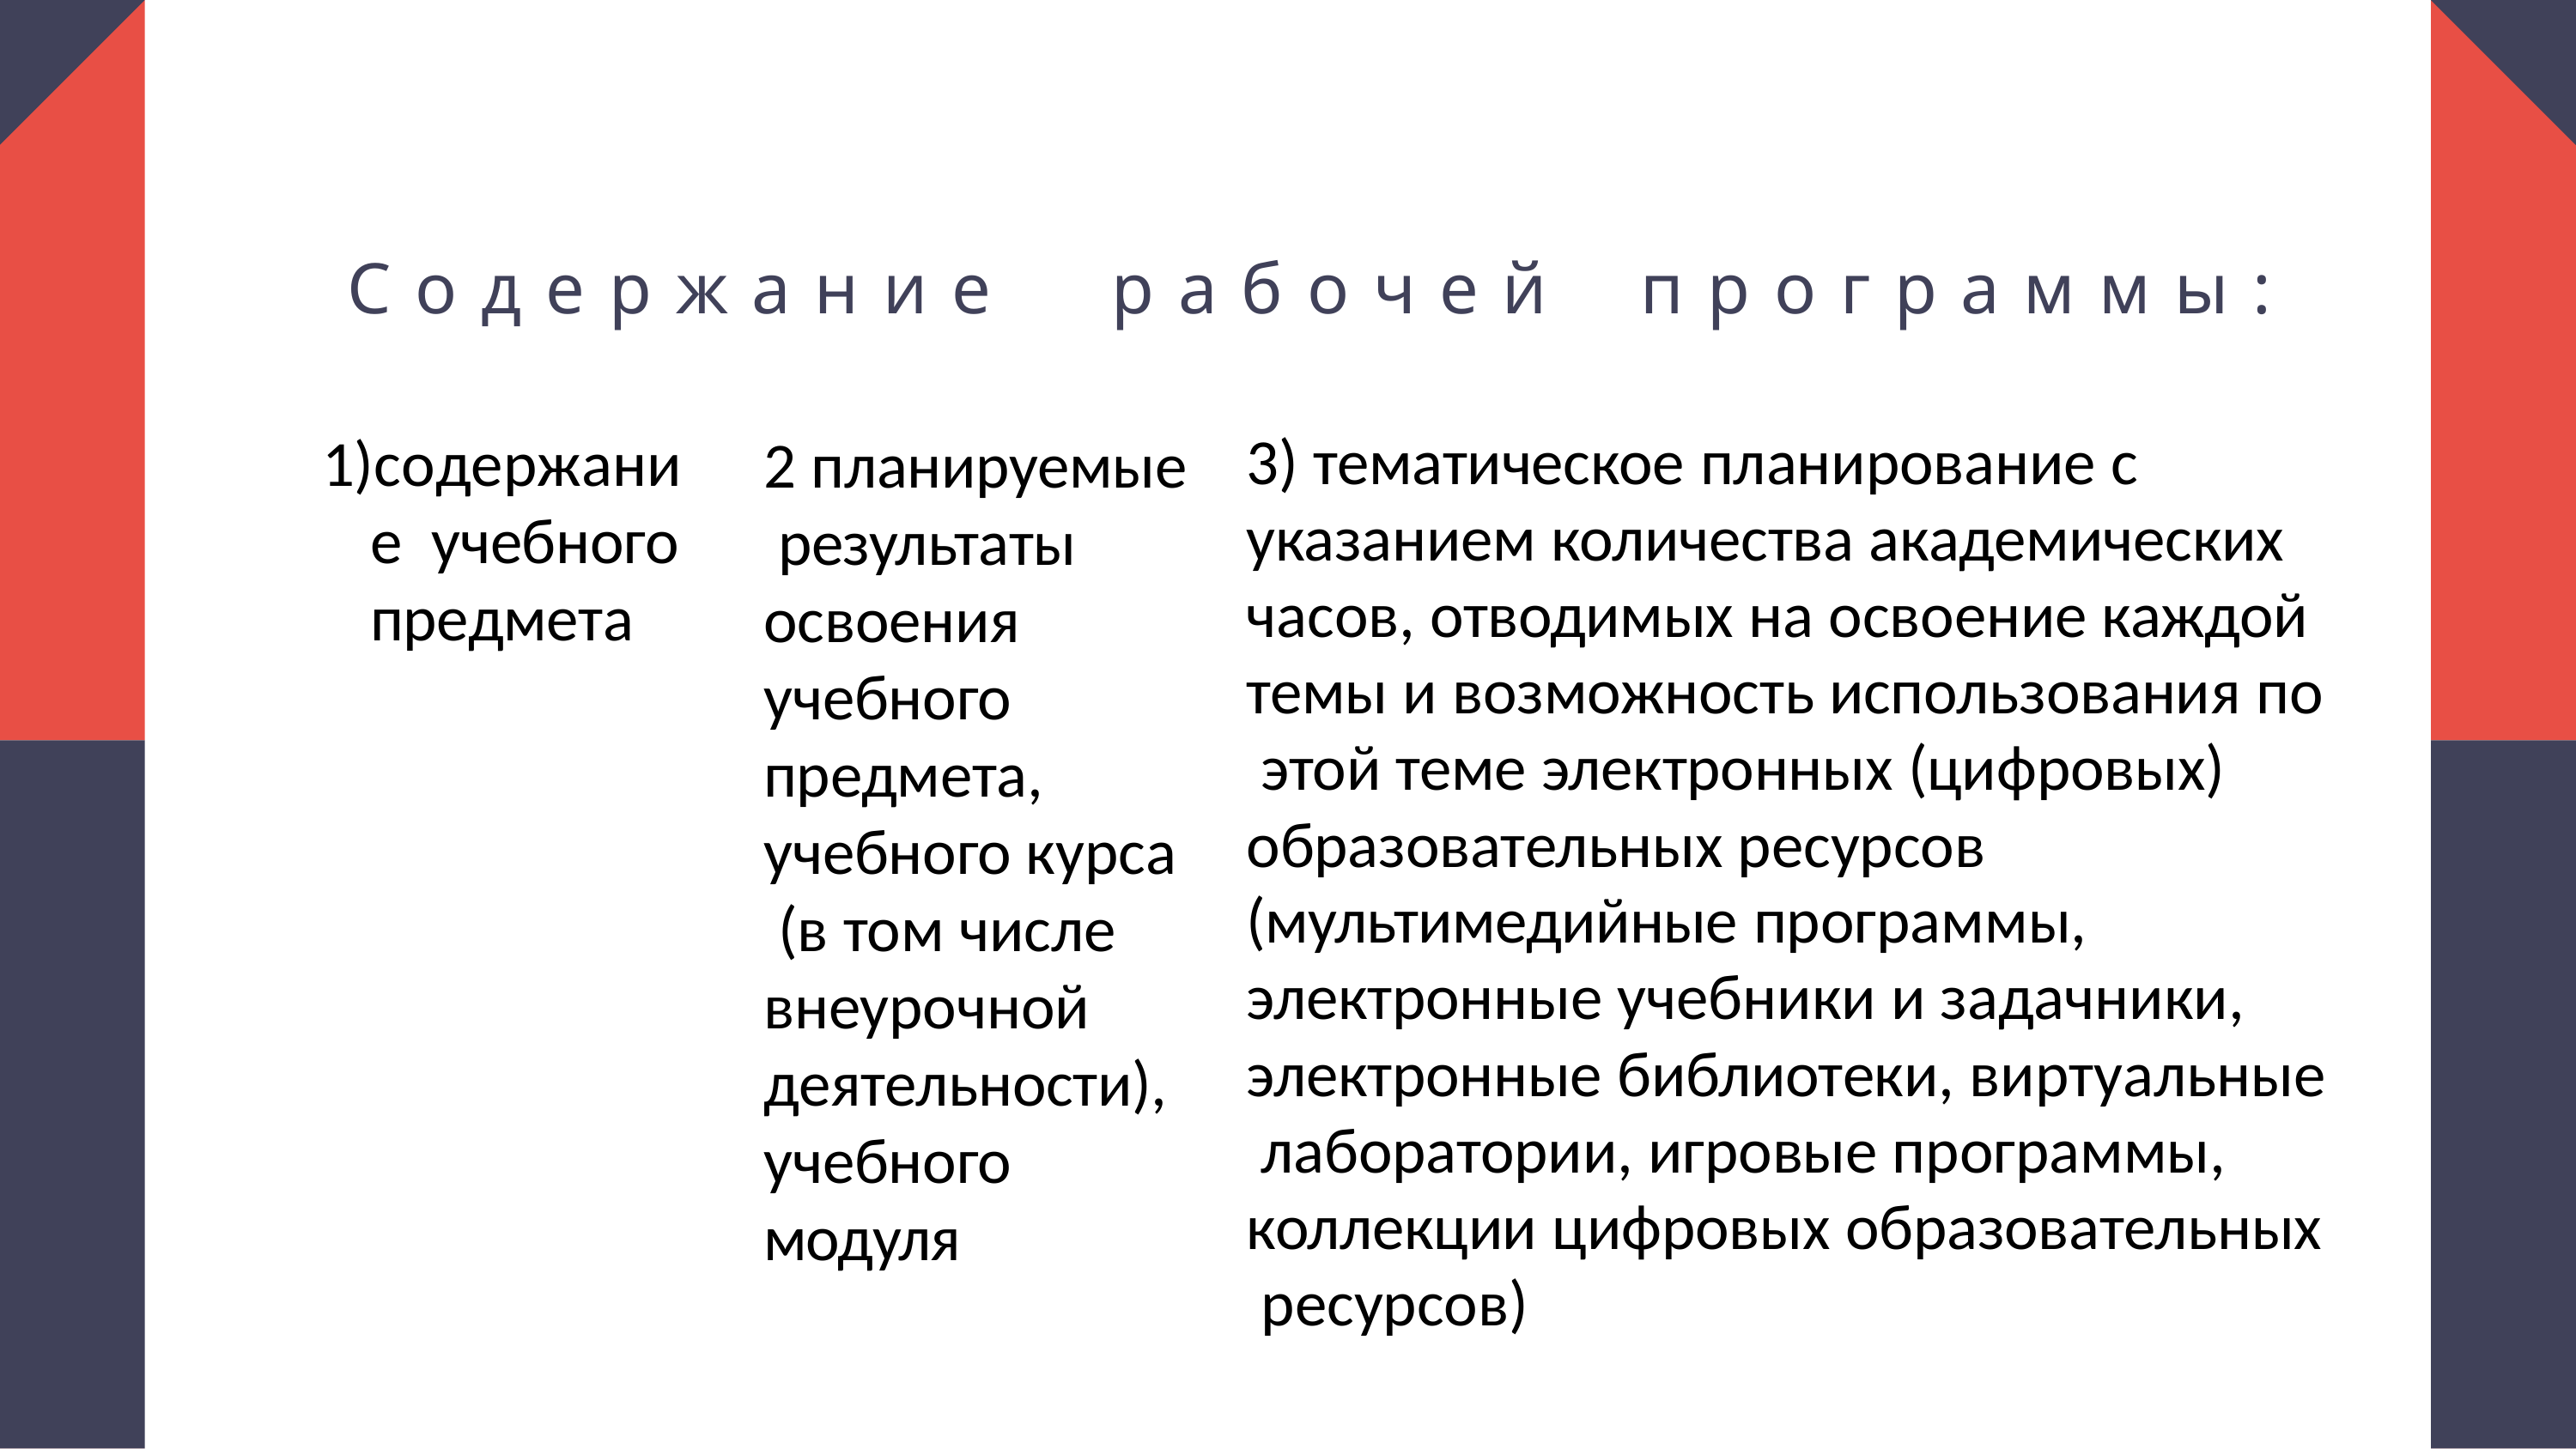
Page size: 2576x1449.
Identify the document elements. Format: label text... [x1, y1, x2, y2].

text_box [0, 0, 145, 1449]
text_box [2431, 0, 2576, 145]
text_box [2431, 2, 2576, 740]
text_box [2431, 740, 2576, 1449]
text_box 3) тематическое планирование с указанием количества академических часов, отводимых на освоение каждой темы и возможность использования по этой теме электронных (цифровых) образовательных ресурсов (мультимедийные программы, электронные учебники и задачники, электронные библиотеки, виртуальные лаборатории, игровые программы, коллекции цифровых образовательных ресурсов) [1244, 421, 2335, 1342]
title С о д е р ж а н и е р а б о ч е й п р о г р а м м ы : [345, 241, 2312, 486]
text_box 2 планируемые результаты освоения учебного предмета, учебного курса (в том числе внеурочной деятельности), учебного модуля [762, 421, 1192, 1273]
text_box 1)содержание учебного предмета [319, 419, 712, 653]
